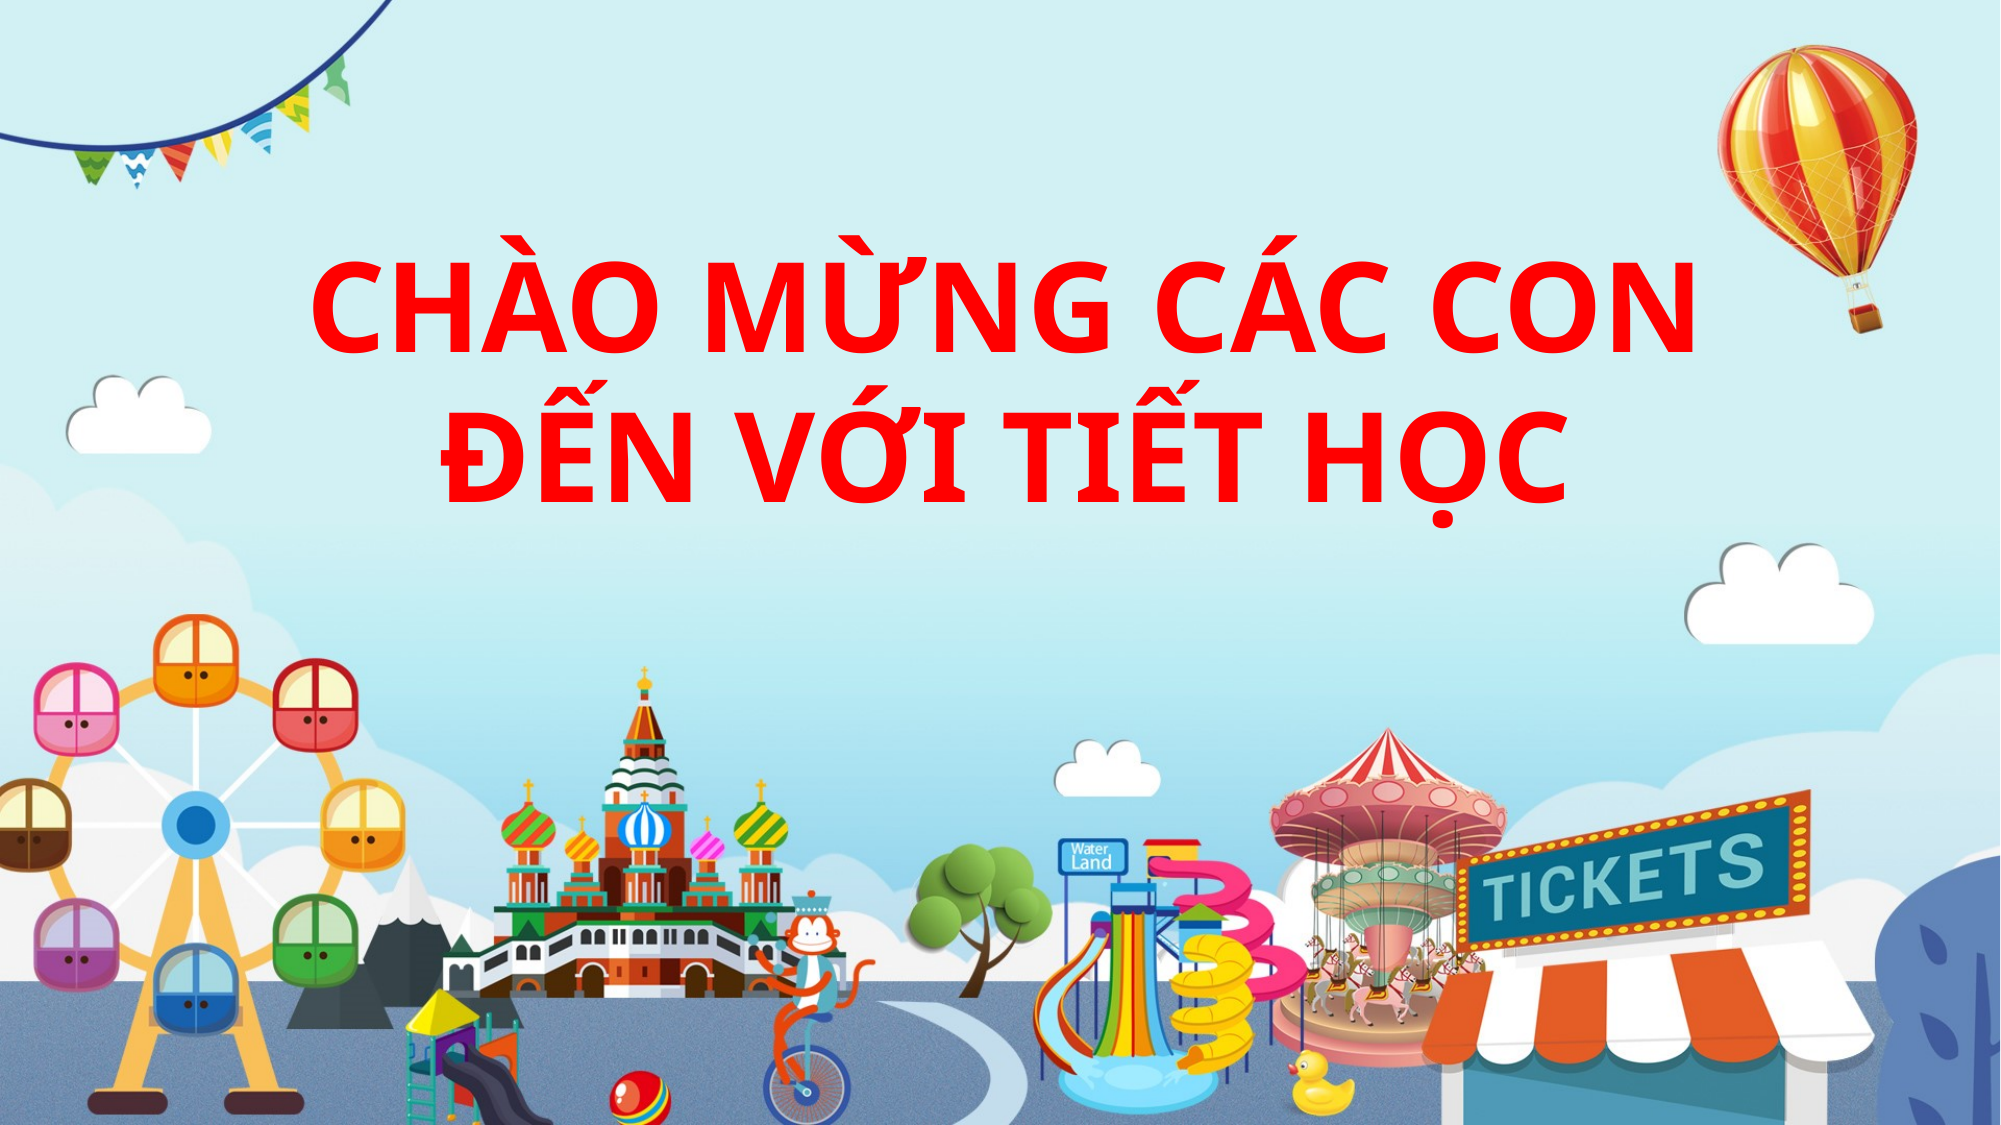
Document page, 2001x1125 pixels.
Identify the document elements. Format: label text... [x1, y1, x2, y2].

text_box CHÀO MỪNG CÁC CON ĐẾN VỚI TIẾT HỌC [255, 219, 1756, 535]
picture [0, 0, 2001, 1125]
